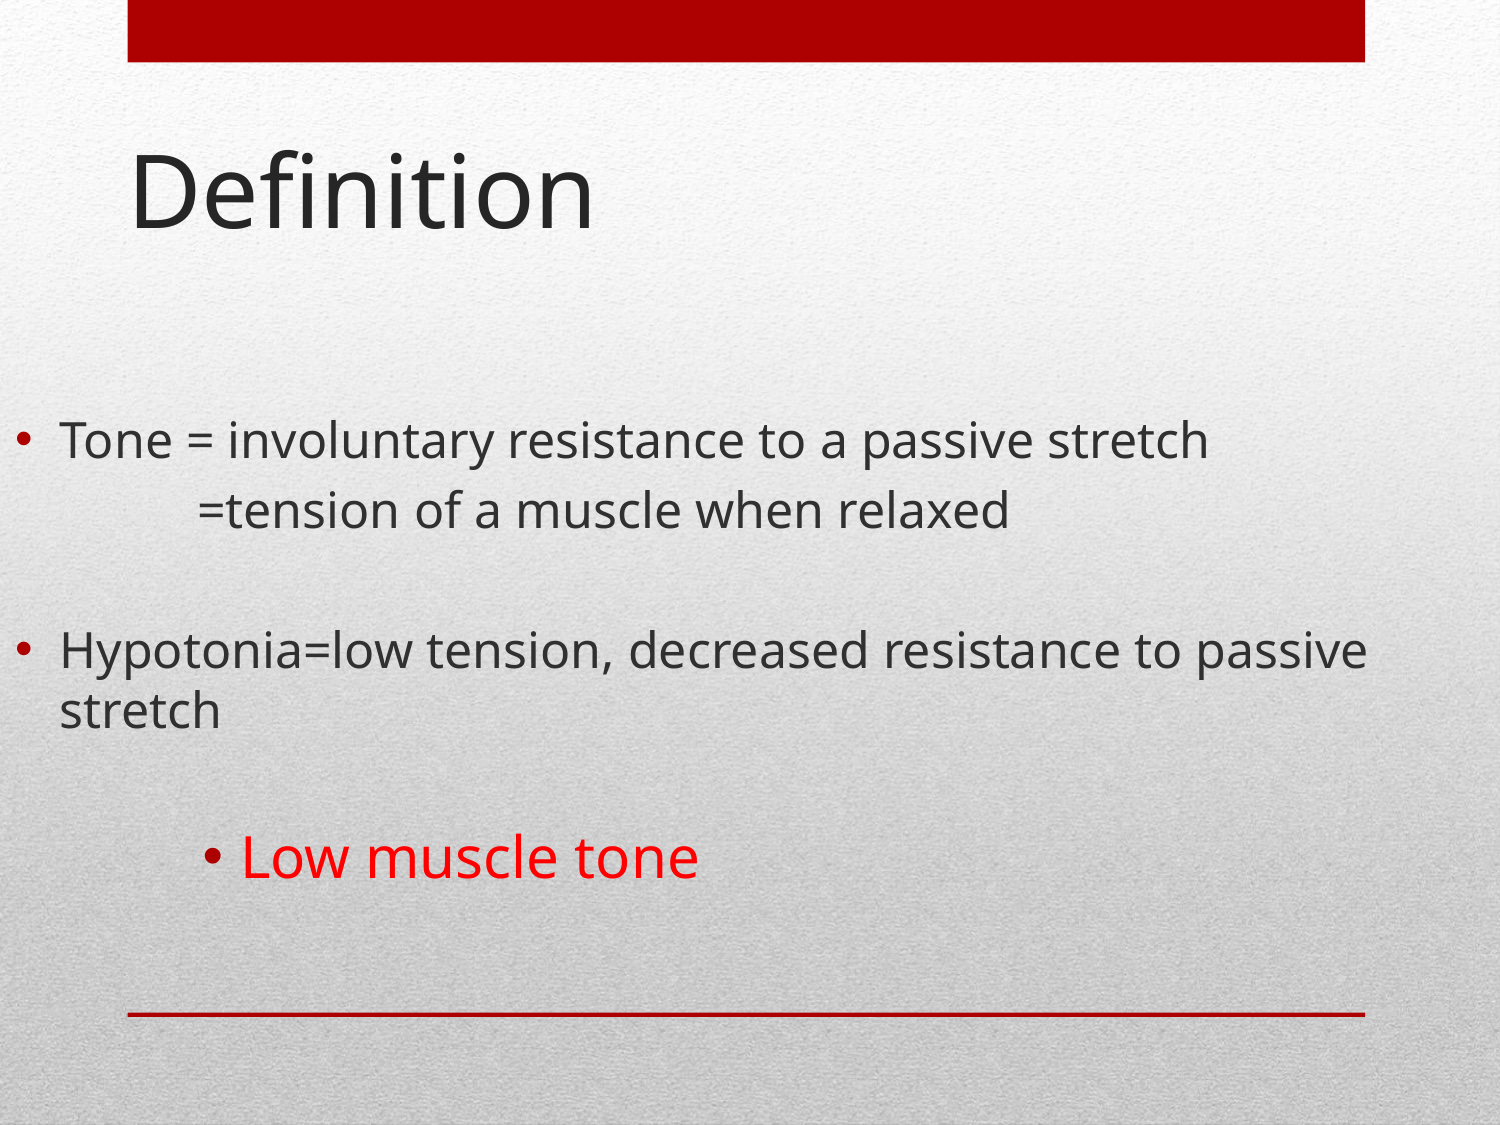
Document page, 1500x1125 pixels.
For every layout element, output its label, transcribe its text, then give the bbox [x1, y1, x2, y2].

title Definition [112, 131, 1388, 257]
list Tone = involuntary resistance to a passive stretch =tension of a muscle when relaxed Hypotonia=low tension, decreased resistance to passive stretch Low muscle tone [0, 312, 1425, 986]
picture [0, 0, 1500, 1125]
